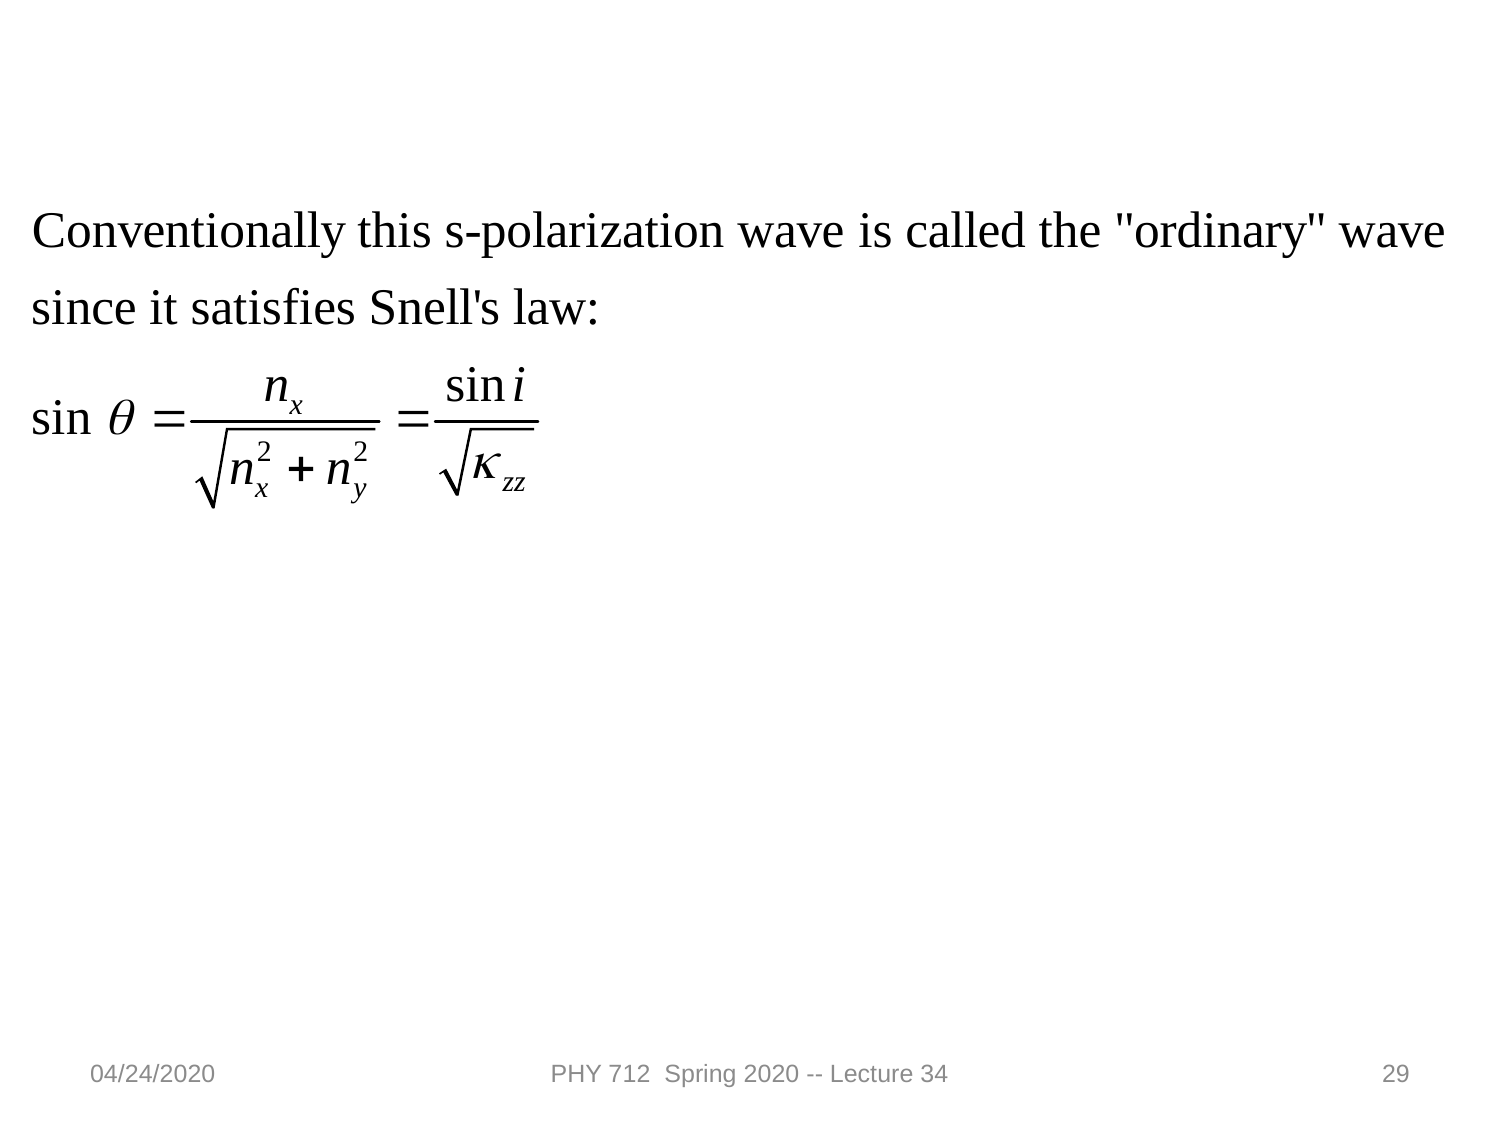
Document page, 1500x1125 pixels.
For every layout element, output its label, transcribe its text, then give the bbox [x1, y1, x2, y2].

slide_number 29 [1074, 1042, 1425, 1103]
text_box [24, 199, 1456, 518]
footer PHY 712 Spring 2020 -- Lecture 34 [512, 1042, 988, 1103]
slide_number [75, 1042, 425, 1103]
